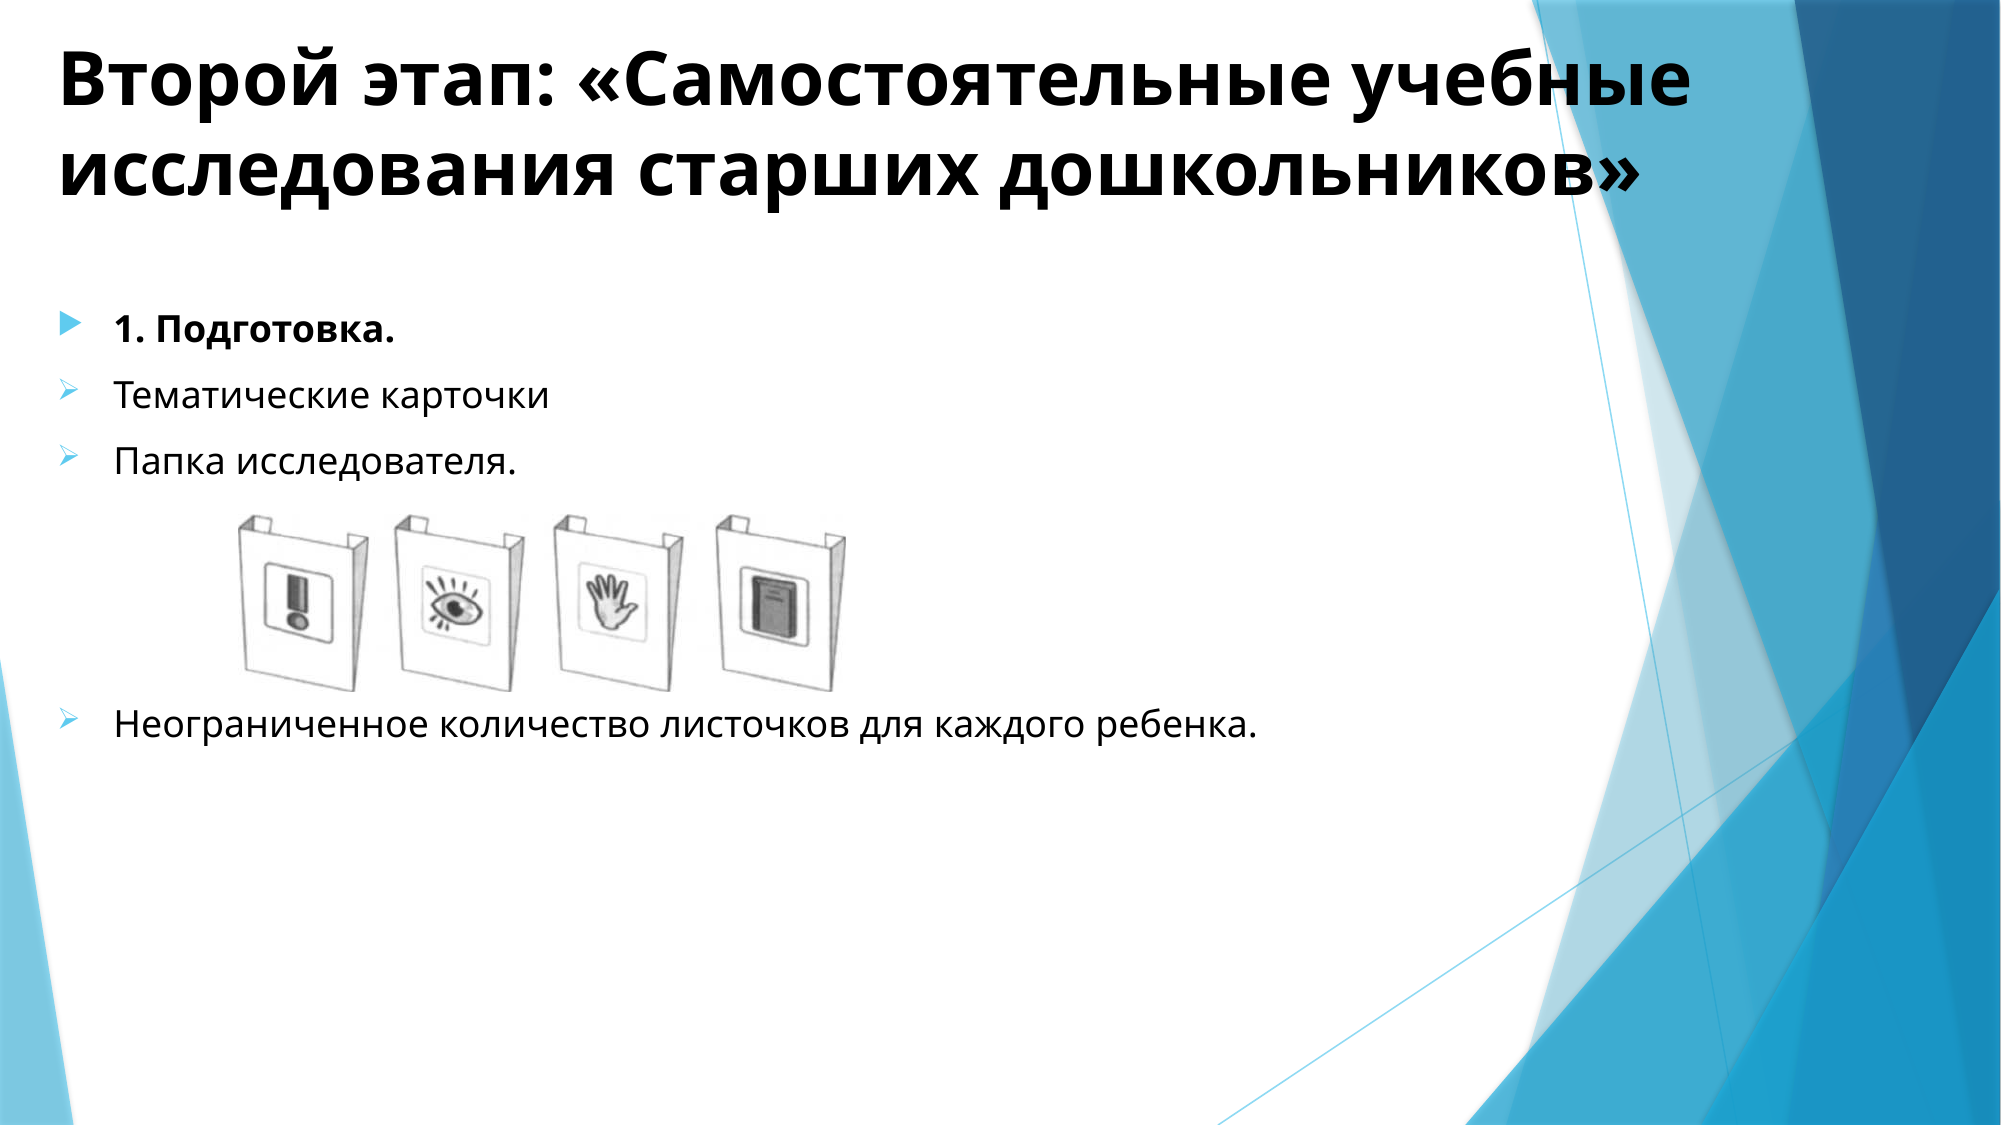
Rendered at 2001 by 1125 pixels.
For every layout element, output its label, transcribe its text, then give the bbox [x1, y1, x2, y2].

title Второй этап: «Самостоятельные учебные исследования старших дошкольников» [42, 22, 1968, 233]
picture [238, 513, 846, 693]
list 1. Подготовка. Тематические карточки Папка исследователя. Неограниченное количество листочков для каждого ребенка. [42, 297, 1938, 963]
